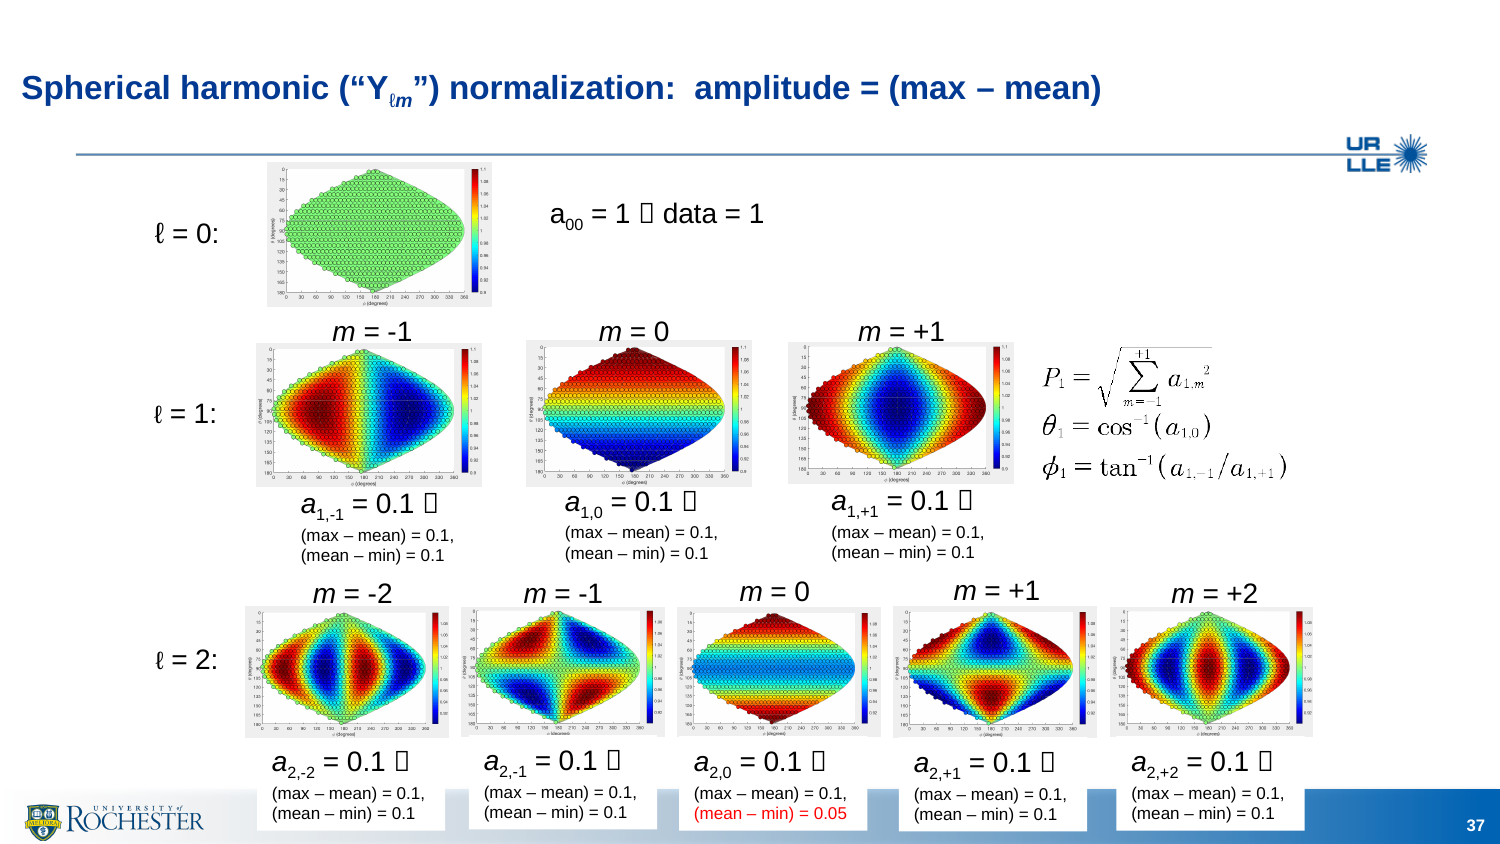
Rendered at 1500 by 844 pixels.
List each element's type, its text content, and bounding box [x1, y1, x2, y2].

text_box a00 = 1  data = 1 [535, 188, 780, 242]
title Spherical harmonic (“Yℓm”) normalization: amplitude = (max – mean) [21, 27, 1489, 151]
picture [893, 606, 1097, 738]
text_box m = -1 [500, 578, 619, 606]
picture [245, 605, 449, 738]
picture [266, 162, 493, 305]
text_box a2,+1 = 0.1  (max – mean) = 0.1, (mean – min) = 0.1 [898, 746, 1088, 832]
text_box a2,-1 = 0.1  (max – mean) = 0.1, (mean – min) = 0.1 [468, 746, 658, 830]
text_box m = 0 [716, 578, 825, 605]
picture [1109, 607, 1313, 737]
picture [677, 607, 881, 737]
text_box a2,+2 = 0.1  (max – mean) = 0.1, (mean – min) = 0.1 [1116, 746, 1305, 831]
text_box ℓ = 2: [140, 633, 234, 683]
text_box m = +2 [1149, 578, 1274, 606]
picture [461, 607, 665, 737]
text_box m = +1 [930, 578, 1056, 605]
text_box m = -2 [290, 578, 408, 604]
text_box a2,-2 = 0.1  (max – mean) = 0.1, (mean – min) = 0.1 [257, 746, 446, 831]
text_box ℓ = 0: [140, 207, 235, 258]
text_box a2,0 = 0.1  (max – mean) = 0.1, (mean – min) = 0.05 [679, 743, 868, 831]
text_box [137, 305, 1290, 570]
